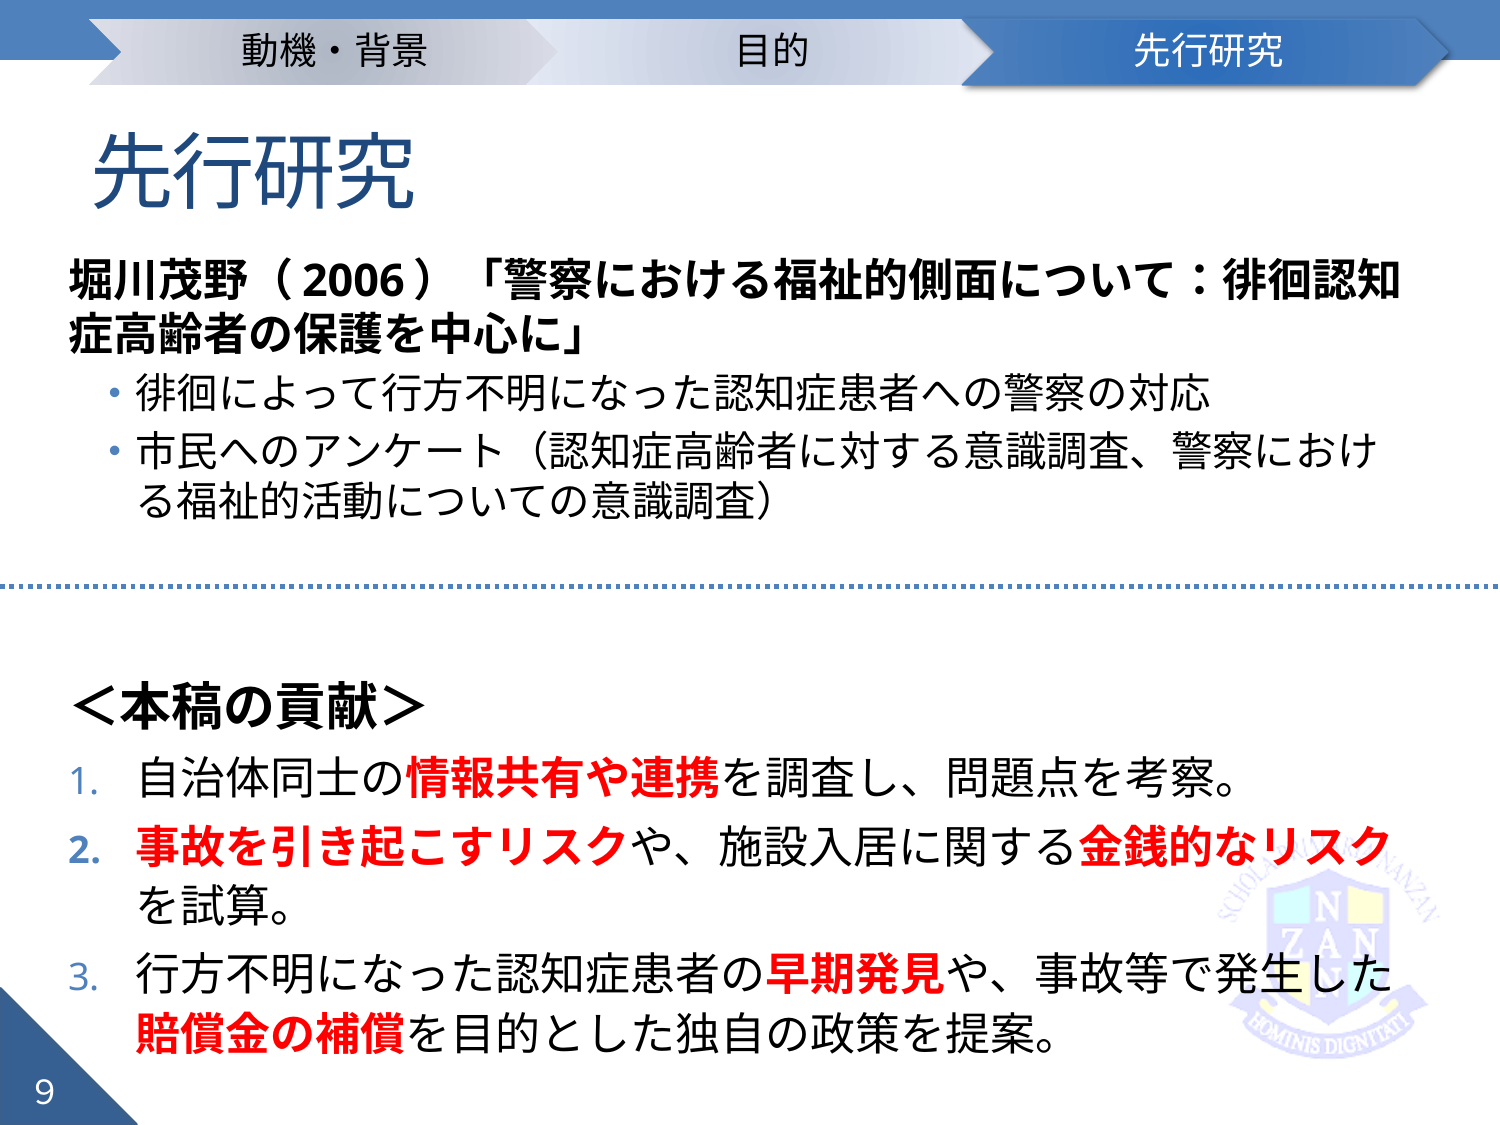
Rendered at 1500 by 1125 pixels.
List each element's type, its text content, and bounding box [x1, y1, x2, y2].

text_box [88, 18, 1449, 86]
text_box ９ [0, 987, 138, 1125]
picture [1210, 822, 1449, 1073]
list 堀川茂野（2006）「警察における福祉的側面について：徘徊認知症高齢者の保護を中心に」 徘徊によって行方不明になった認知症患者への警察の対応 市民へのアンケート（認知症高齢者に対する意識調査、警察における福祉的活動についての意識調査） ＜本稿の貢献＞ 自治体同士の情報共有や連携を調査し、問題点を考察。 事故を引き起こすリスクや、施設入居に関する金銭的なリスクを試算。 行方不明になった認知症患者の早期発見や、事故等で発生した賠償金の補償を目的とした独自の政策を提案。 [53, 595, 1425, 1073]
title 先行研究 [75, 87, 1425, 243]
list 堀川茂野（2006）「警察における福祉的側面について：徘徊認知症高齢者の保護を中心に」 徘徊によって行方不明になった認知症患者への警察の対応 市民へのアンケート（認知症高齢者に対する意識調査、警察における福祉的活動についての意識調査） ＜本稿の貢献＞ 自治体同士の情報共有や連携を調査し、問題点を考察。 事故を引き起こすリスクや、施設入居に関する金銭的なリスクを試算。 行方不明になった認知症患者の早期発見や、事故等で発生した賠償金の補償を目的とした独自の政策を提案。 [53, 243, 1425, 582]
